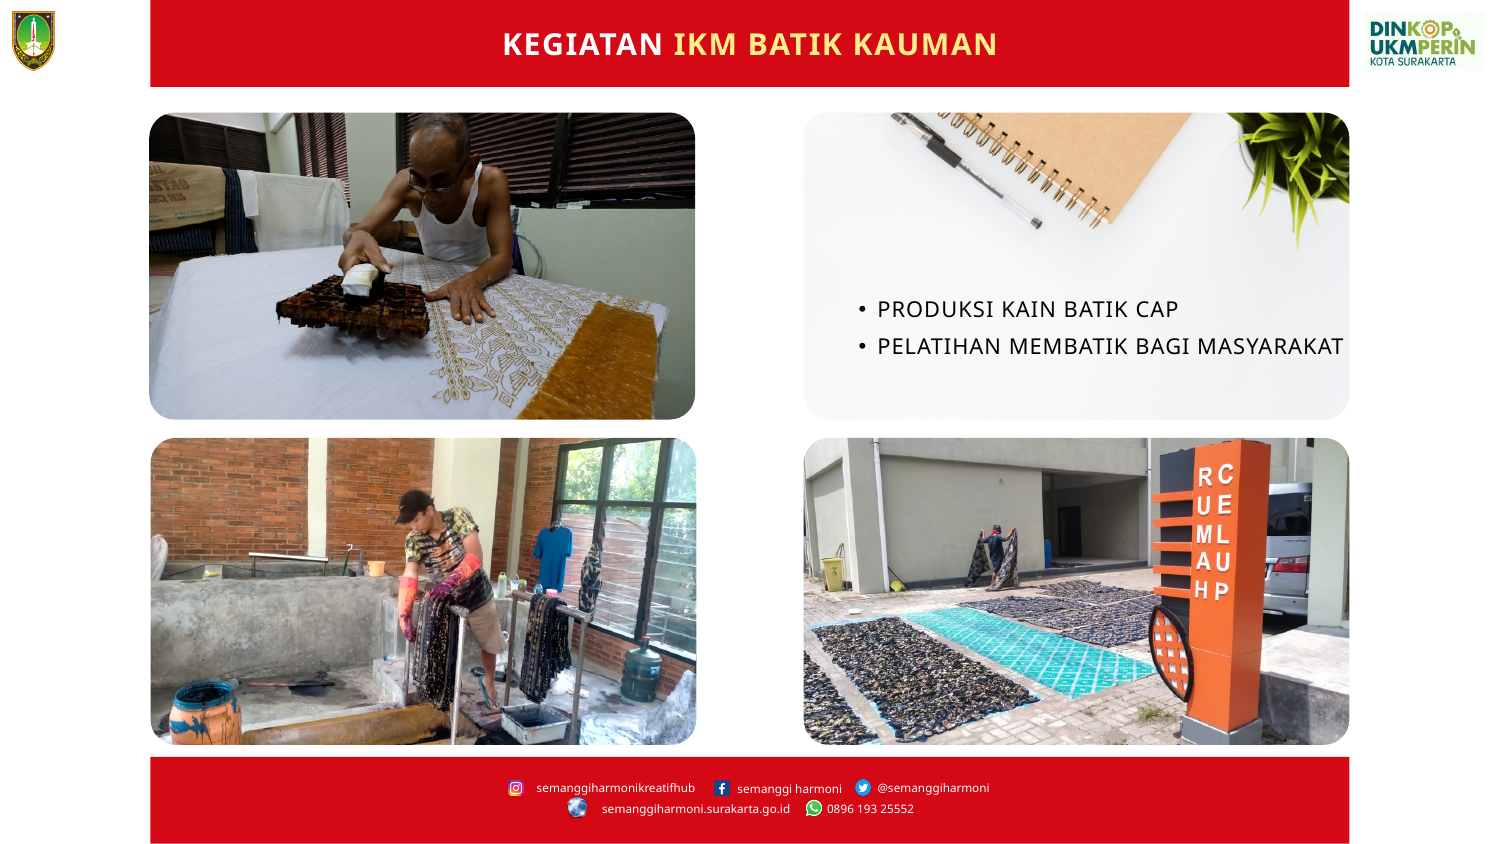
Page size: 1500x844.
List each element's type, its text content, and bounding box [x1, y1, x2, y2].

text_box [148, 112, 696, 420]
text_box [150, 437, 697, 746]
text_box [150, 756, 1350, 844]
text_box KEGIATAN IKM BATIK KAUMAN [215, 24, 1285, 62]
text_box [150, 0, 1350, 87]
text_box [803, 437, 1350, 746]
picture [12, 11, 55, 72]
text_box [803, 112, 1350, 420]
picture [1361, 11, 1486, 72]
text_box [508, 778, 992, 825]
